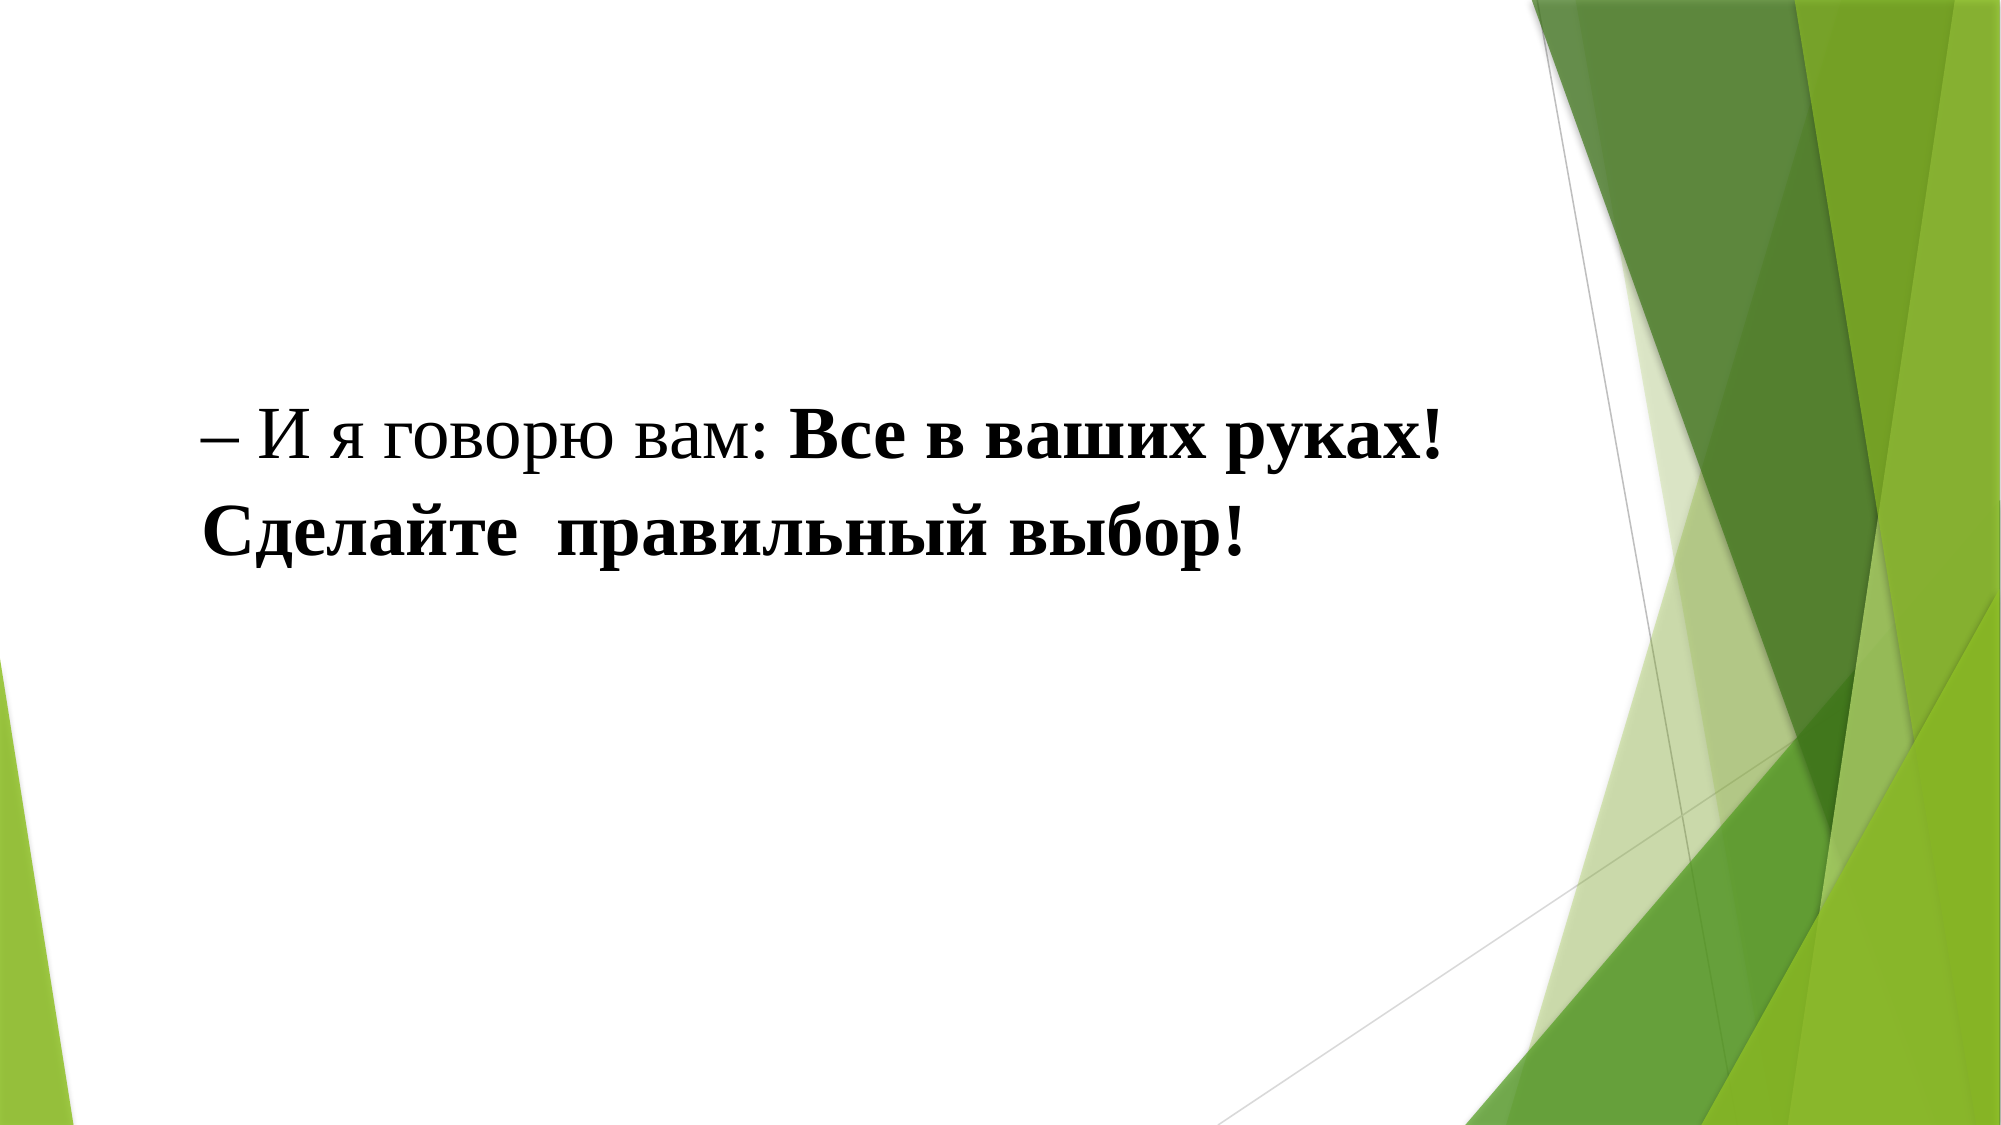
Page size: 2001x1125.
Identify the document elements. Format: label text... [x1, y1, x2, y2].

title – И я говорю вам: Все в ваших руках! Сделайте правильный выбор! [111, 370, 1522, 1018]
